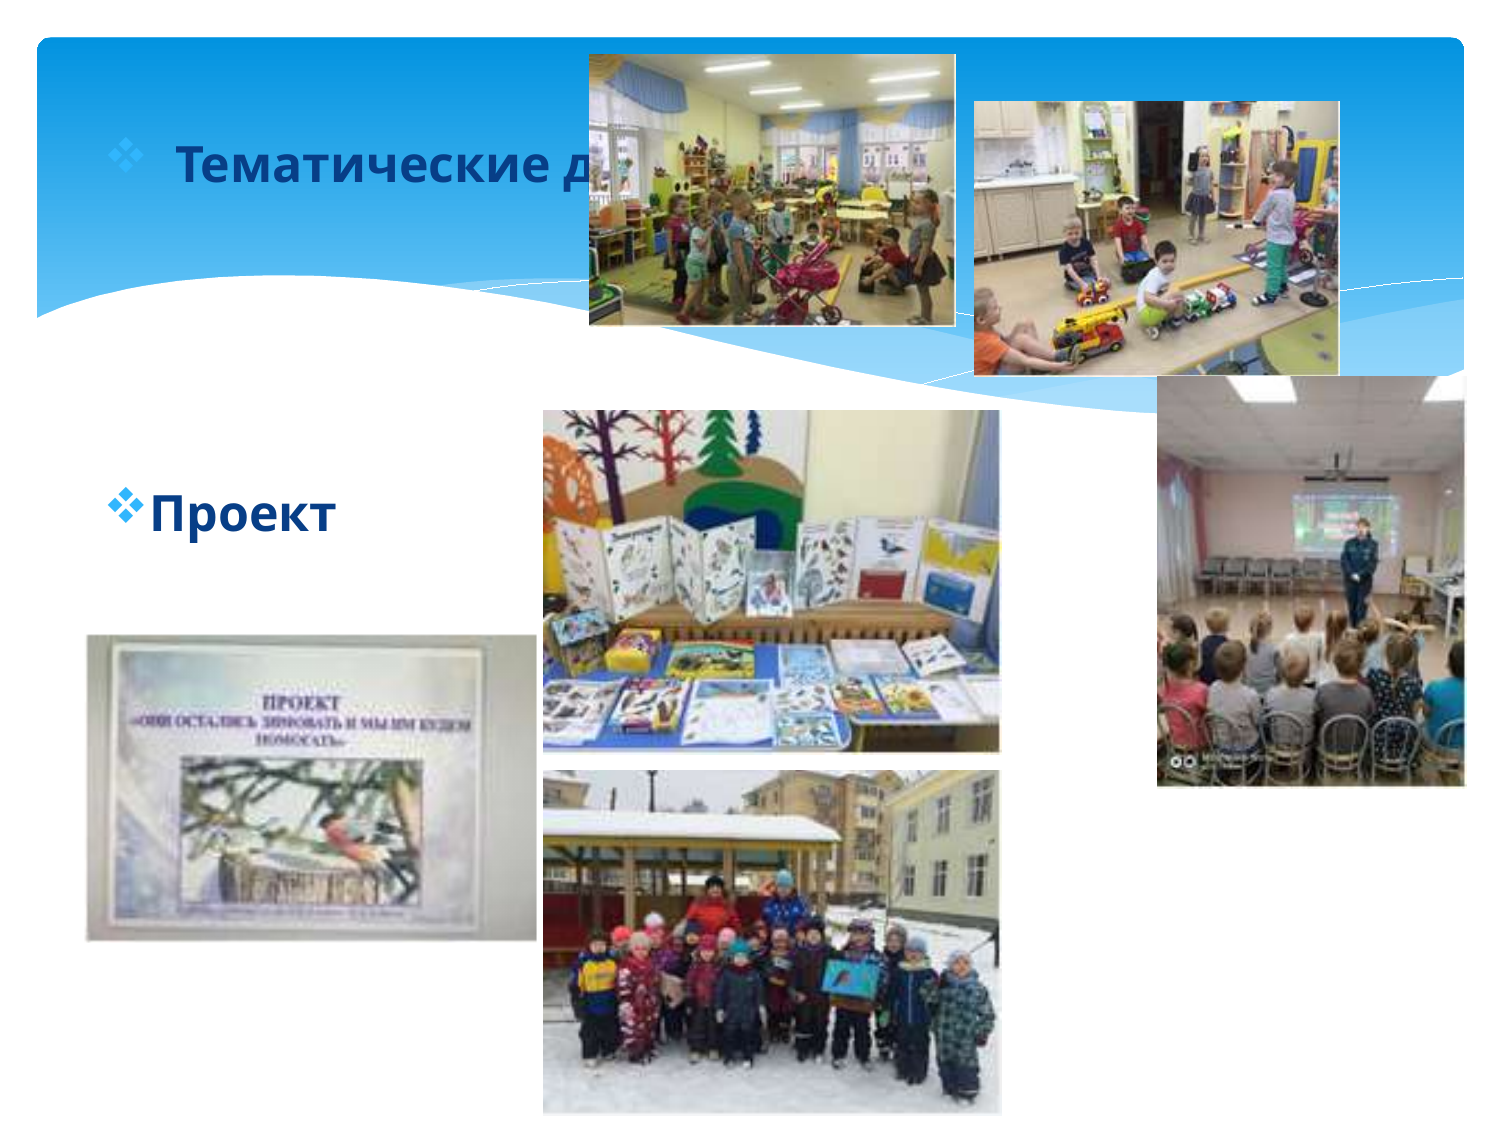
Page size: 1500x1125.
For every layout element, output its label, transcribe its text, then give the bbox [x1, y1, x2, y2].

picture [86, 562, 536, 1016]
picture [589, 55, 956, 327]
picture [543, 410, 1003, 755]
picture [543, 769, 1003, 1116]
picture [974, 101, 1467, 790]
list Тематические дни Проект [88, 54, 1447, 1005]
